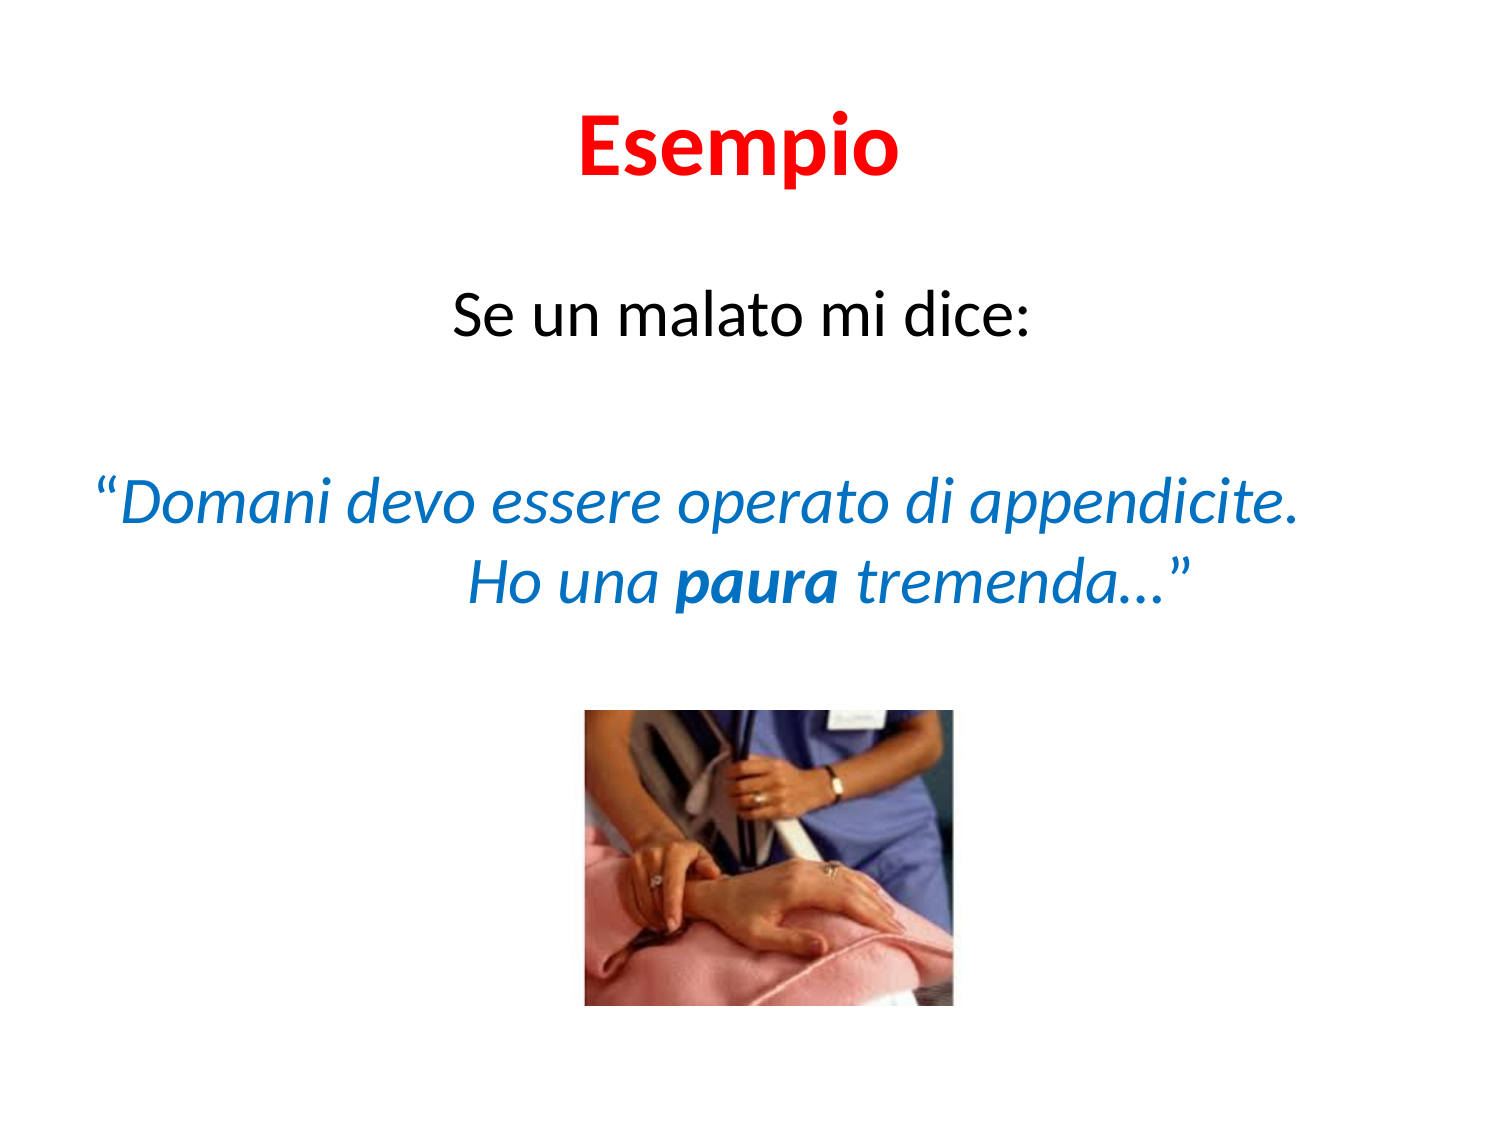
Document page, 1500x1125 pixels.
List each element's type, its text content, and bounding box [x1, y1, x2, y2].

picture [560, 709, 979, 1006]
list Se un malato mi dice: “Domani devo essere operato di appendicite. Ho una paura tremenda…” [75, 262, 1425, 1005]
title Esempio [75, 45, 1425, 233]
